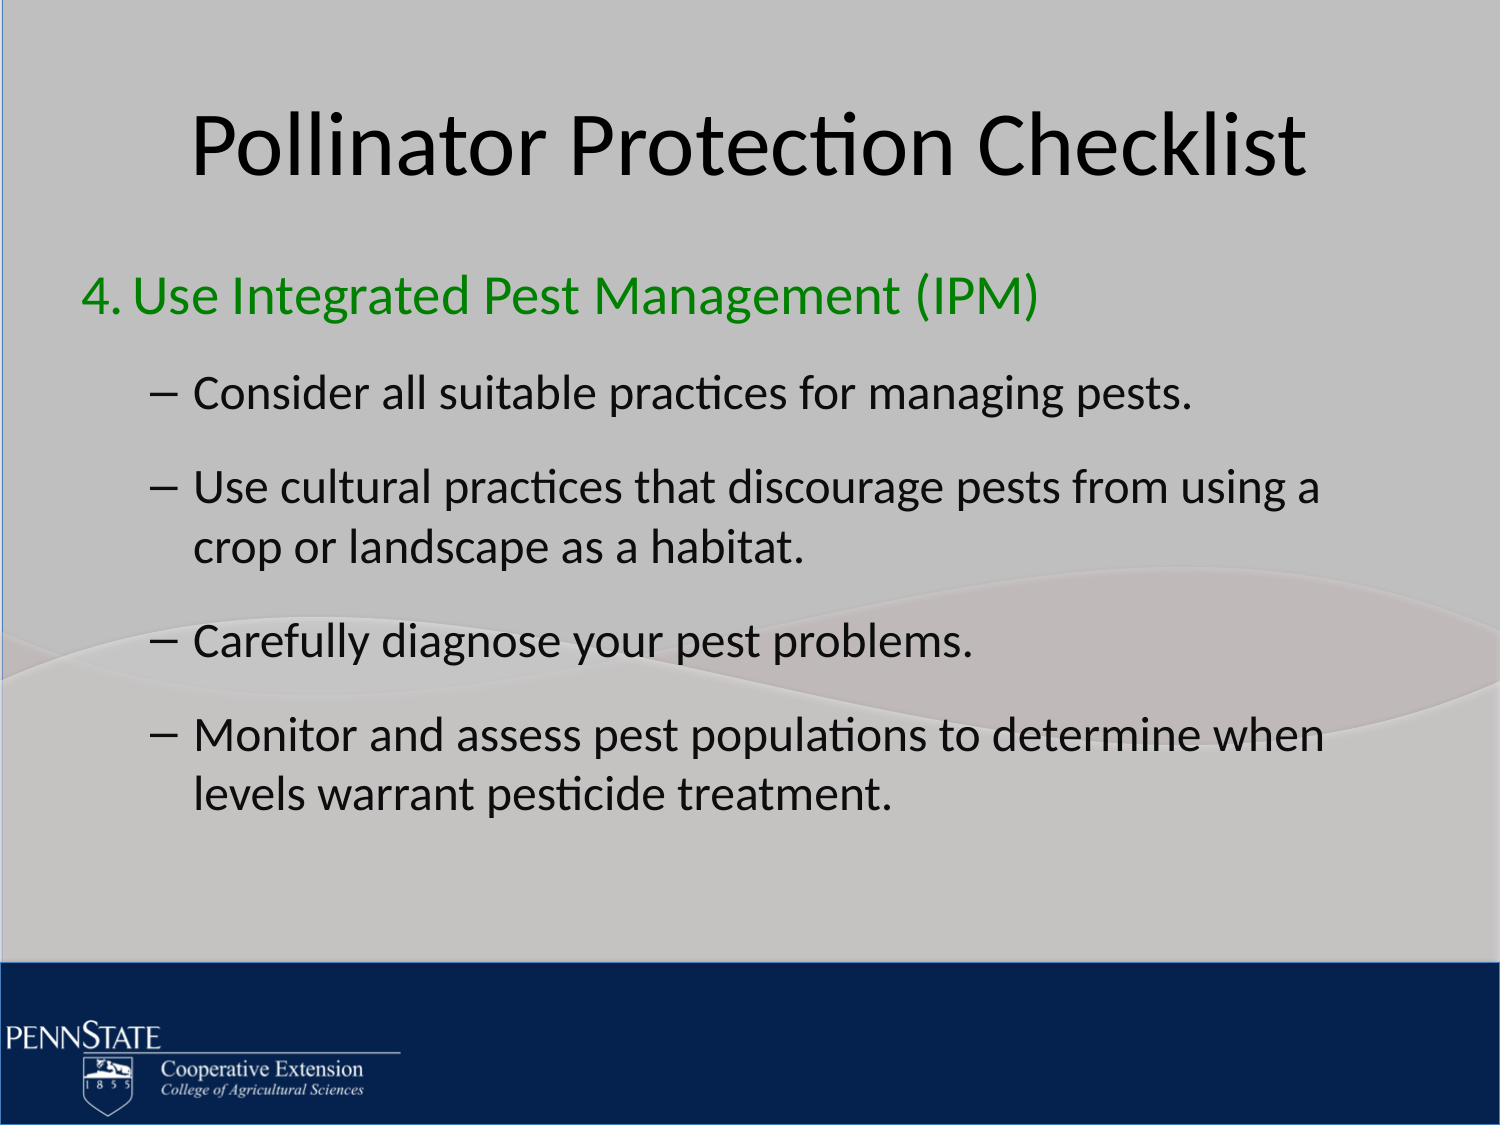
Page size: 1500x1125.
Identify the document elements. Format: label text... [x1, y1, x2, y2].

picture [6, 1017, 403, 1121]
list 4. Use Integrated Pest Management (IPM) Consider all suitable practices for managing pests. Use cultural practices that discourage pests from using a crop or landscape as a habitat. Carefully diagnose your pest problems. Monitor and assess pest populations to determine when levels warrant pesticide treatment. [66, 249, 1417, 830]
title Pollinator Protection Checklist [75, 45, 1425, 233]
